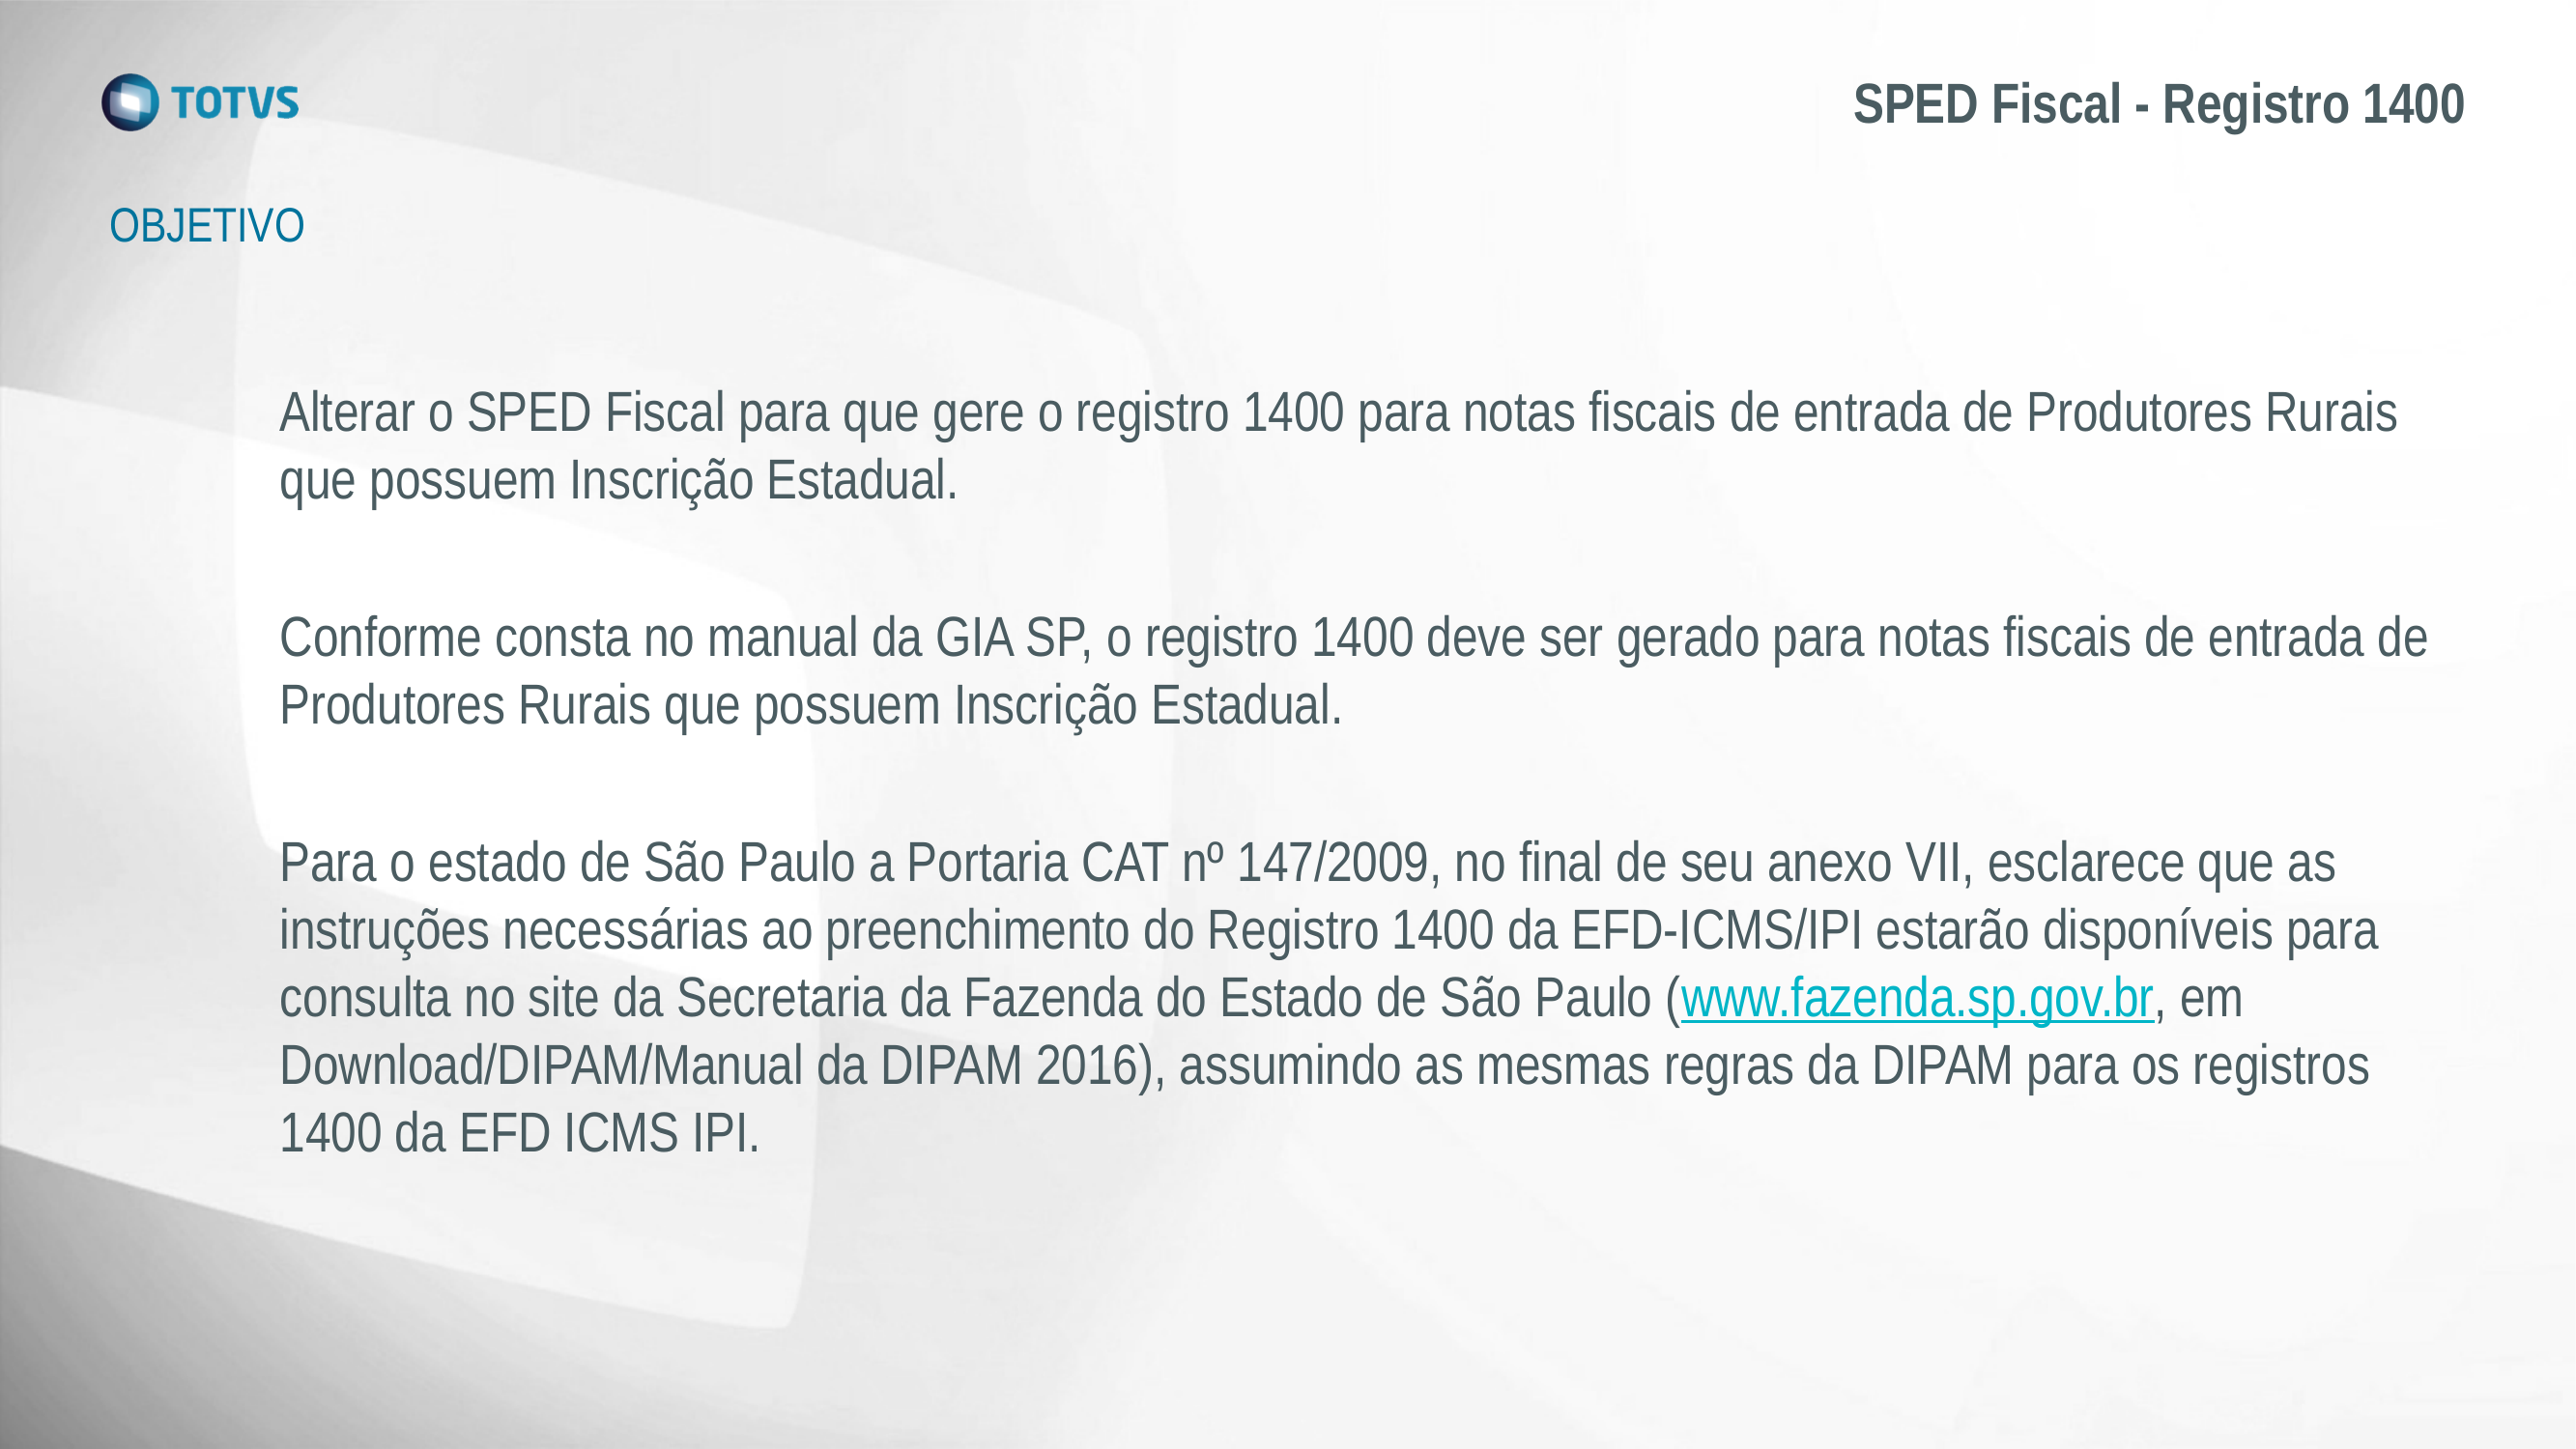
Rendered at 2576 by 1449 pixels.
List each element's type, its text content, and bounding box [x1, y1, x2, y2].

title SPED Fiscal - Registro 1400 [527, 60, 2480, 149]
list Alterar o SPED Fiscal para que gere o registro 1400 para notas fiscais de entrada de Produtores Rurais que possuem Inscrição Estadual. Conforme consta no manual da GIA SP, o registro 1400 deve ser gerado para notas fiscais de entrada de Produtores Rurais que possuem Inscrição Estadual. Para o estado de São Paulo a Portaria CAT nº 147/2009, no final de seu anexo VII, esclarece que as instruções necessárias ao preenchimento do Registro 1400 da EFD-ICMS/IPI estarão disponíveis para consulta no site da Secretaria da Fazenda do Estado de São Paulo (www.fazenda.sp.gov.br, em Download/DIPAM/Manual da DIPAM 2016), assumindo as mesmas regras da DIPAM para os registros 1400 da EFD ICMS IPI. [266, 367, 2480, 1022]
picture [0, 0, 2576, 1449]
list OBJETIVO [95, 185, 628, 322]
